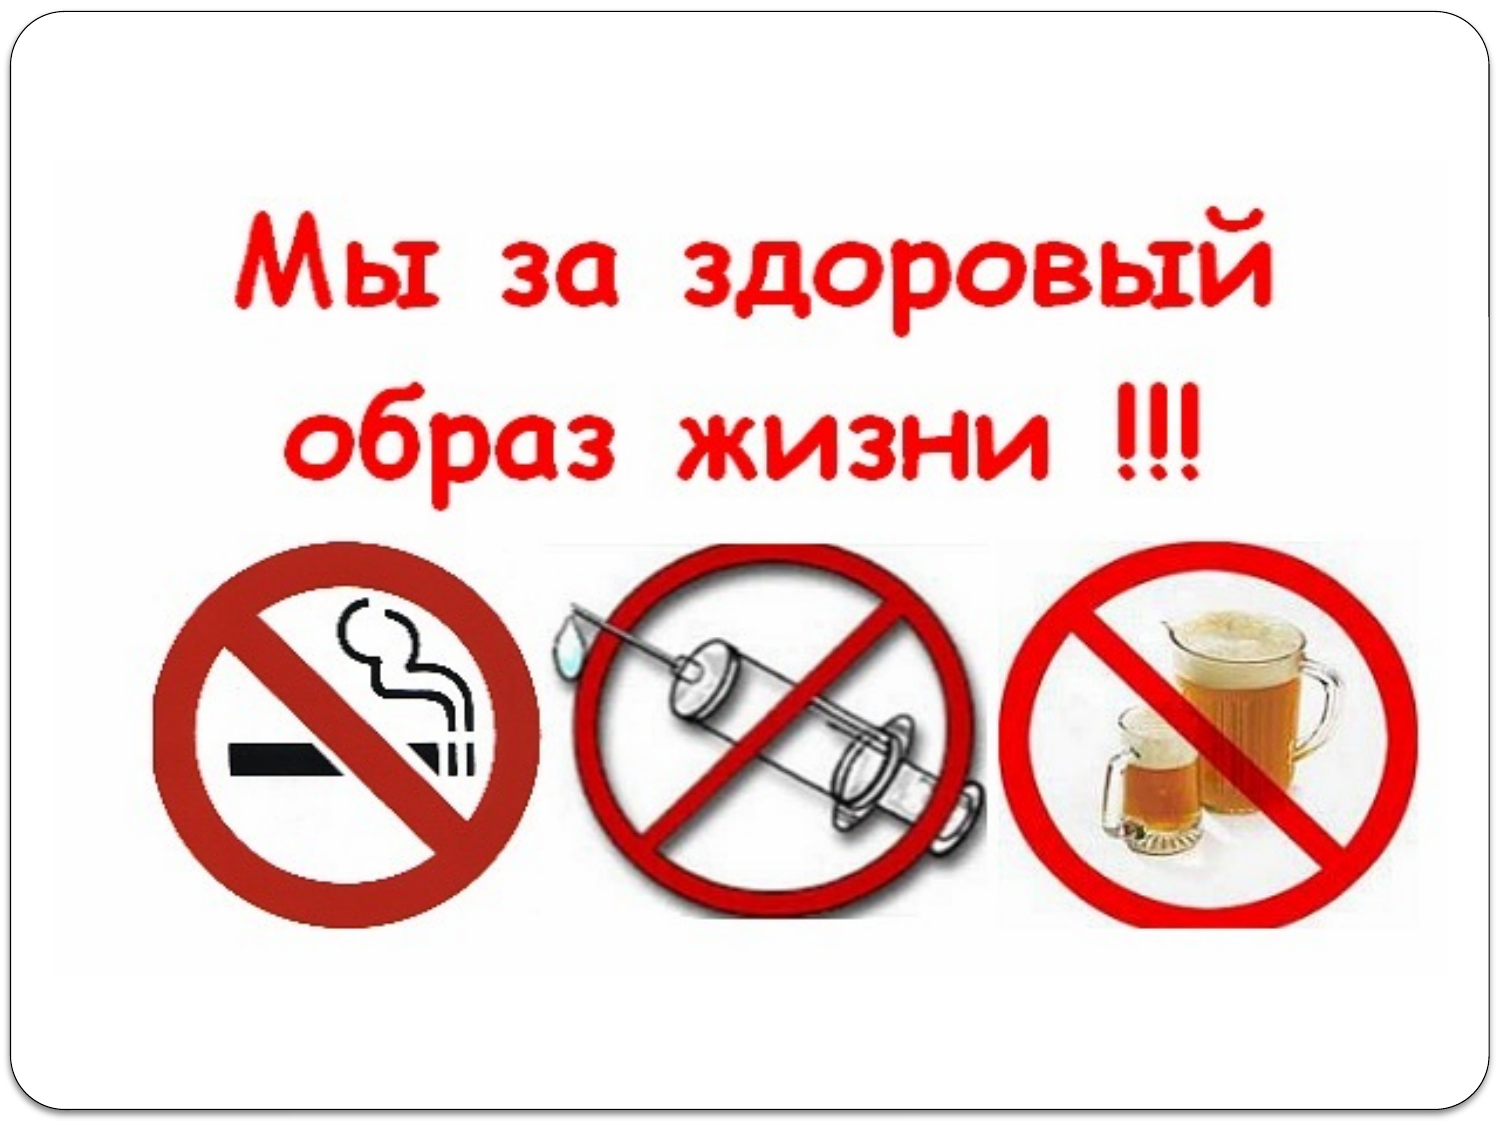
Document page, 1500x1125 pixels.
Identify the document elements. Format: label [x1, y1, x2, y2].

picture [52, 160, 1450, 977]
